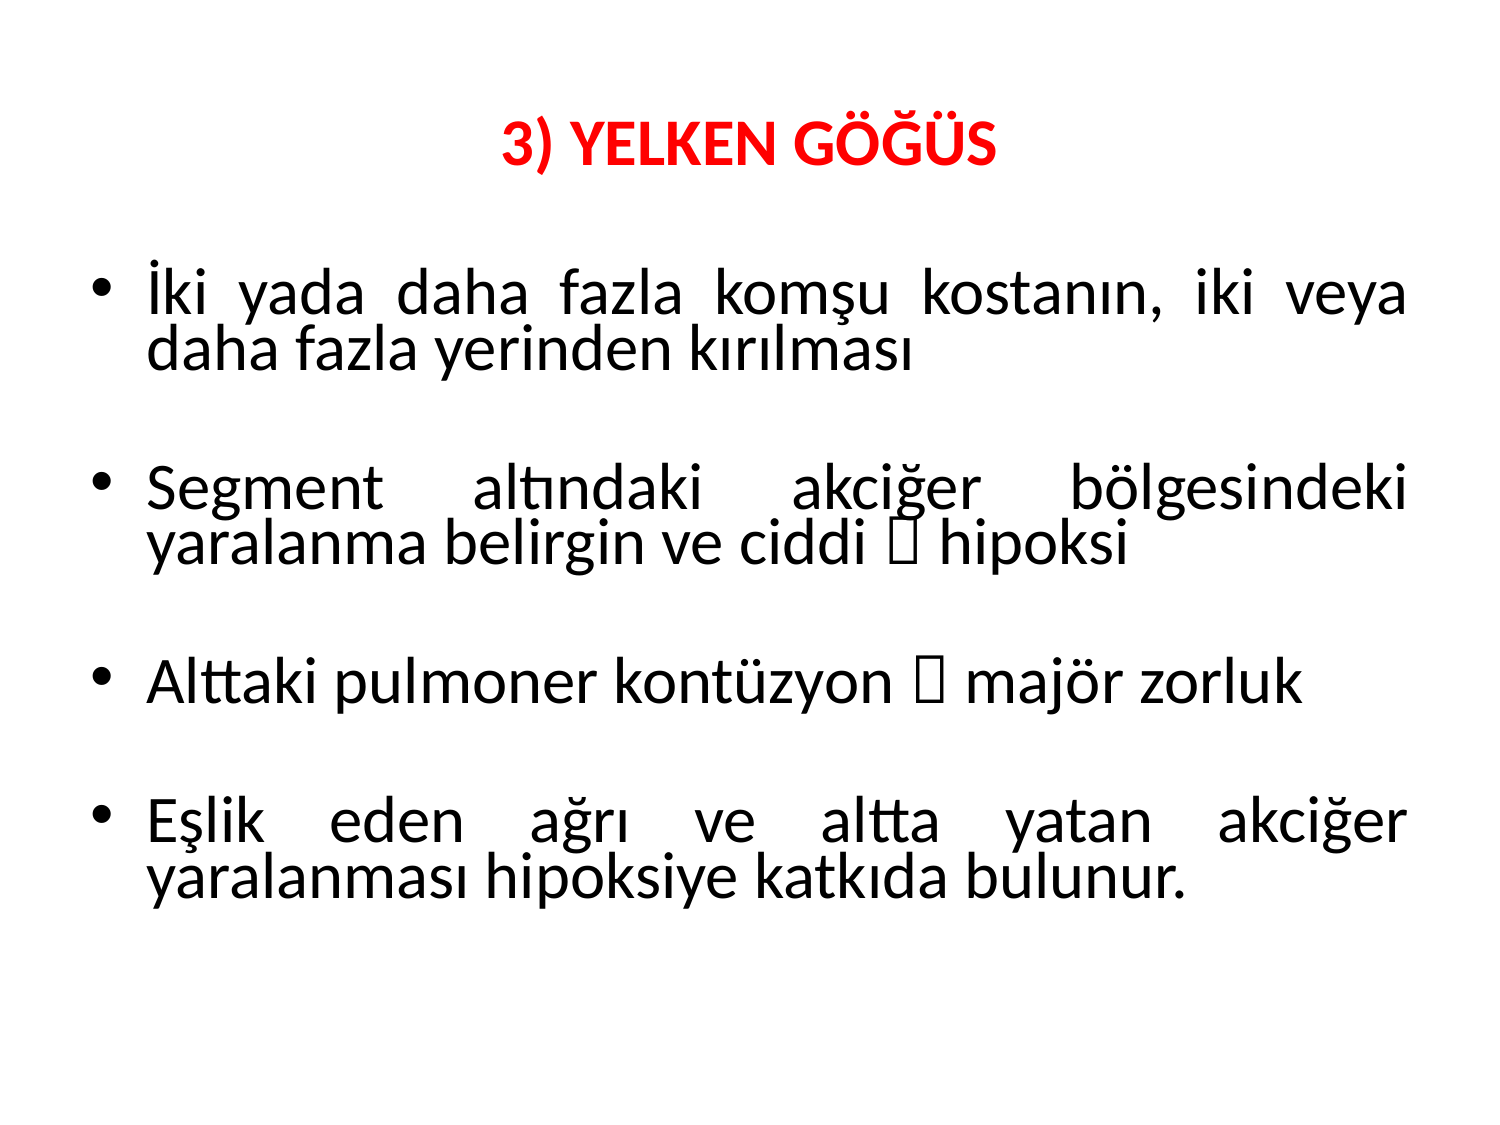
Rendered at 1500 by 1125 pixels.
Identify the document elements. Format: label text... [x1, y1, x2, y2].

title 3) YELKEN GÖĞÜS [75, 45, 1425, 233]
list İki yada daha fazla komşu kostanın, iki veya daha fazla yerinden kırılması Segment altındaki akciğer bölgesindeki yaralanma belirgin ve ciddi  hipoksi Alttaki pulmoner kontüzyon  majör zorluk Eşlik eden ağrı ve altta yatan akciğer yaralanması hipoksiye katkıda bulunur. [75, 262, 1425, 1005]
